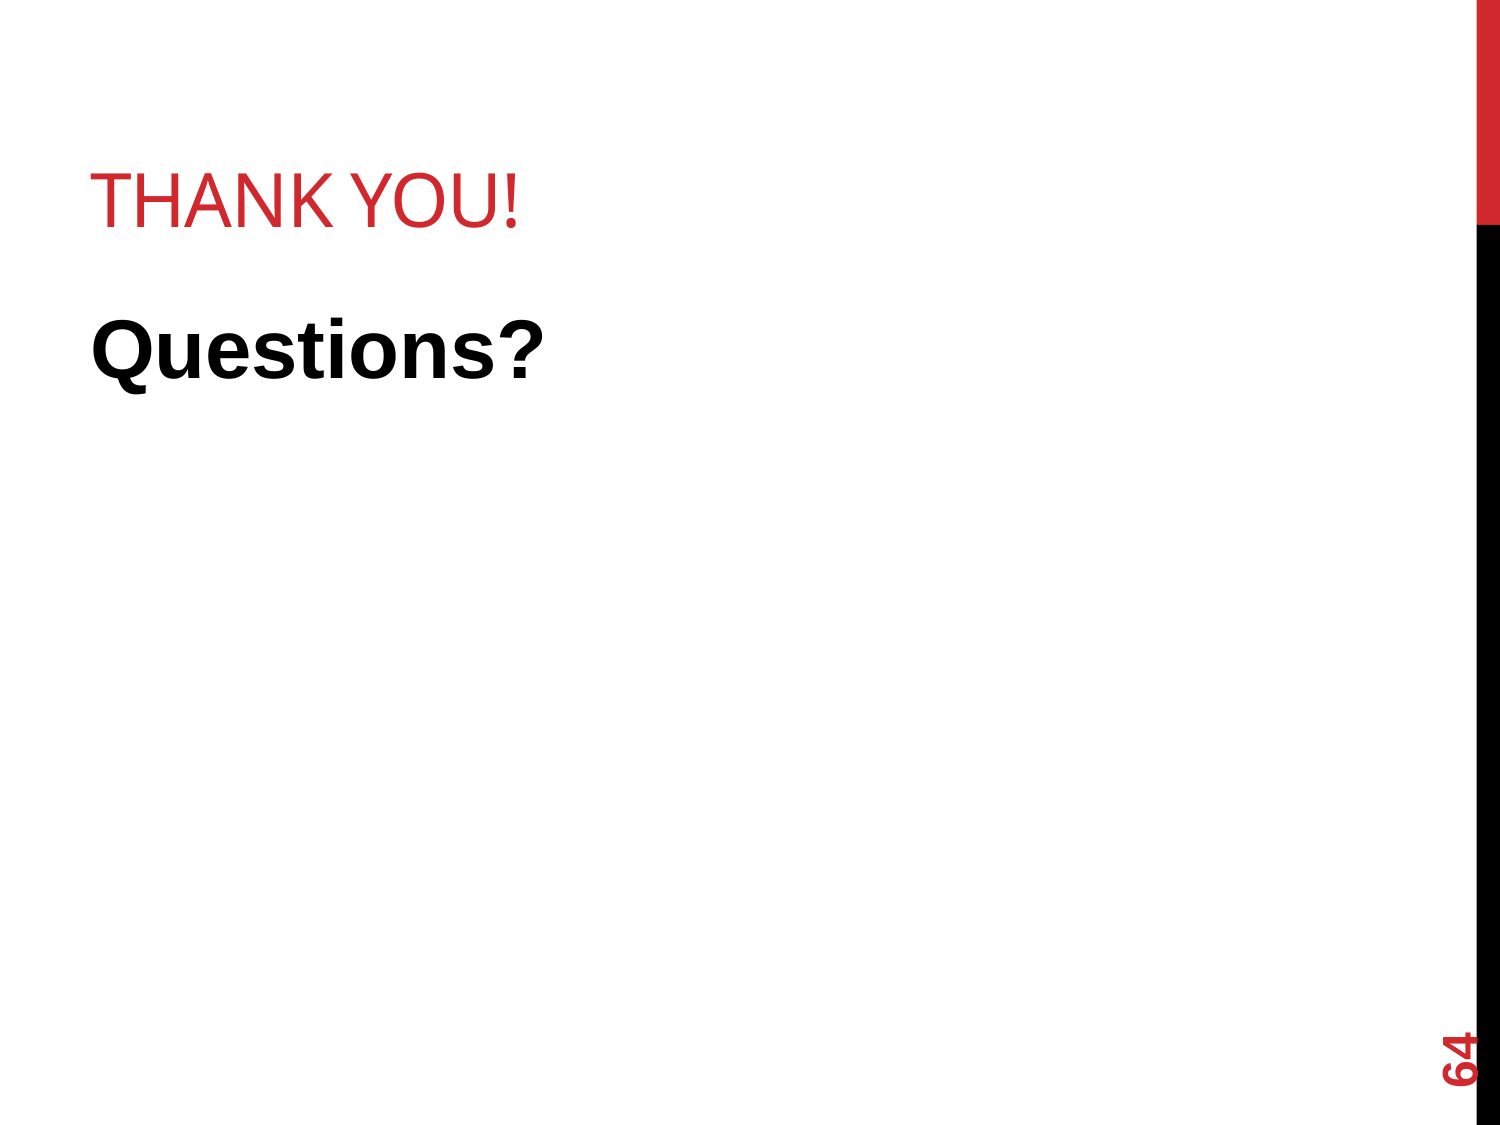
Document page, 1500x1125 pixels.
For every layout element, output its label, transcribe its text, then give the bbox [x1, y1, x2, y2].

list Questions? [75, 287, 1325, 1005]
title Thank YOU! [75, 25, 1025, 250]
slide_number 64 [1427, 887, 1488, 1104]
